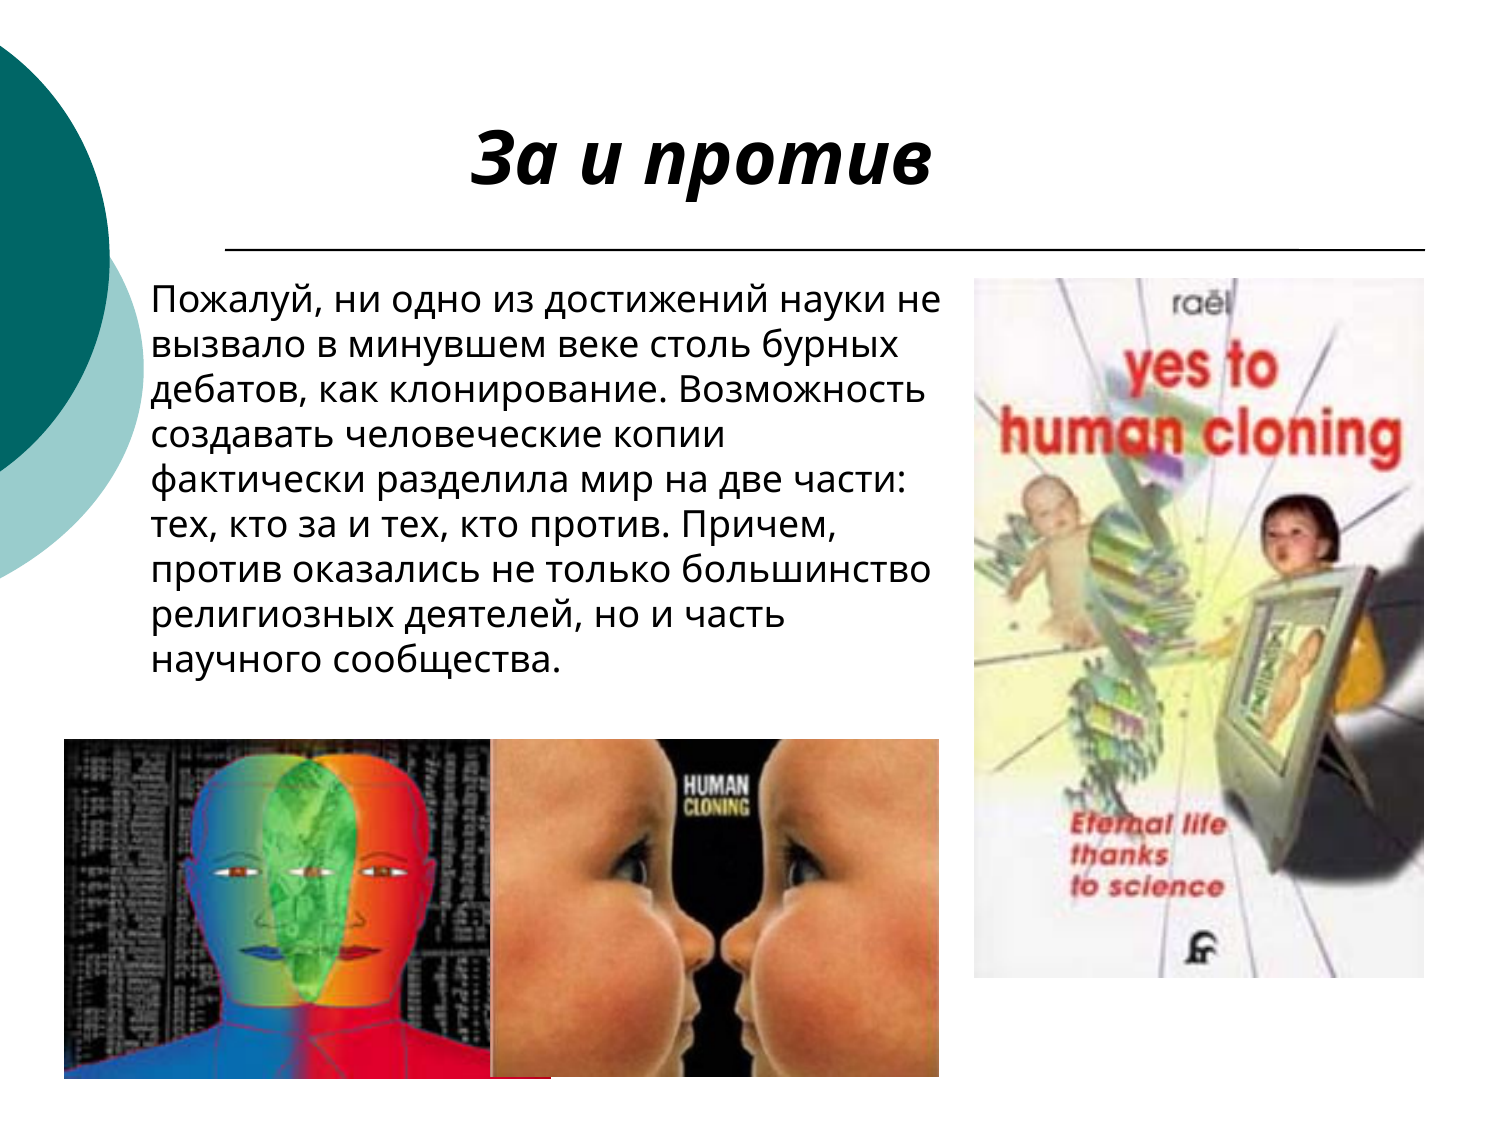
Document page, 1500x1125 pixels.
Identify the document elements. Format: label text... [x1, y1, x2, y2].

picture [974, 278, 1424, 978]
picture [64, 739, 940, 1079]
text_box Пожалуй, ни одно из достижений науки не вызвало в минувшем веке столь бурных дебатов, как клонирование. Возможность создавать человеческие копии фактически разделила мир на две части: тех, кто за и тех, кто против. Причем, против оказались не только большинство религиозных деятелей, но и часть научного сообщества. [135, 267, 963, 687]
text_box За и против [455, 101, 949, 207]
